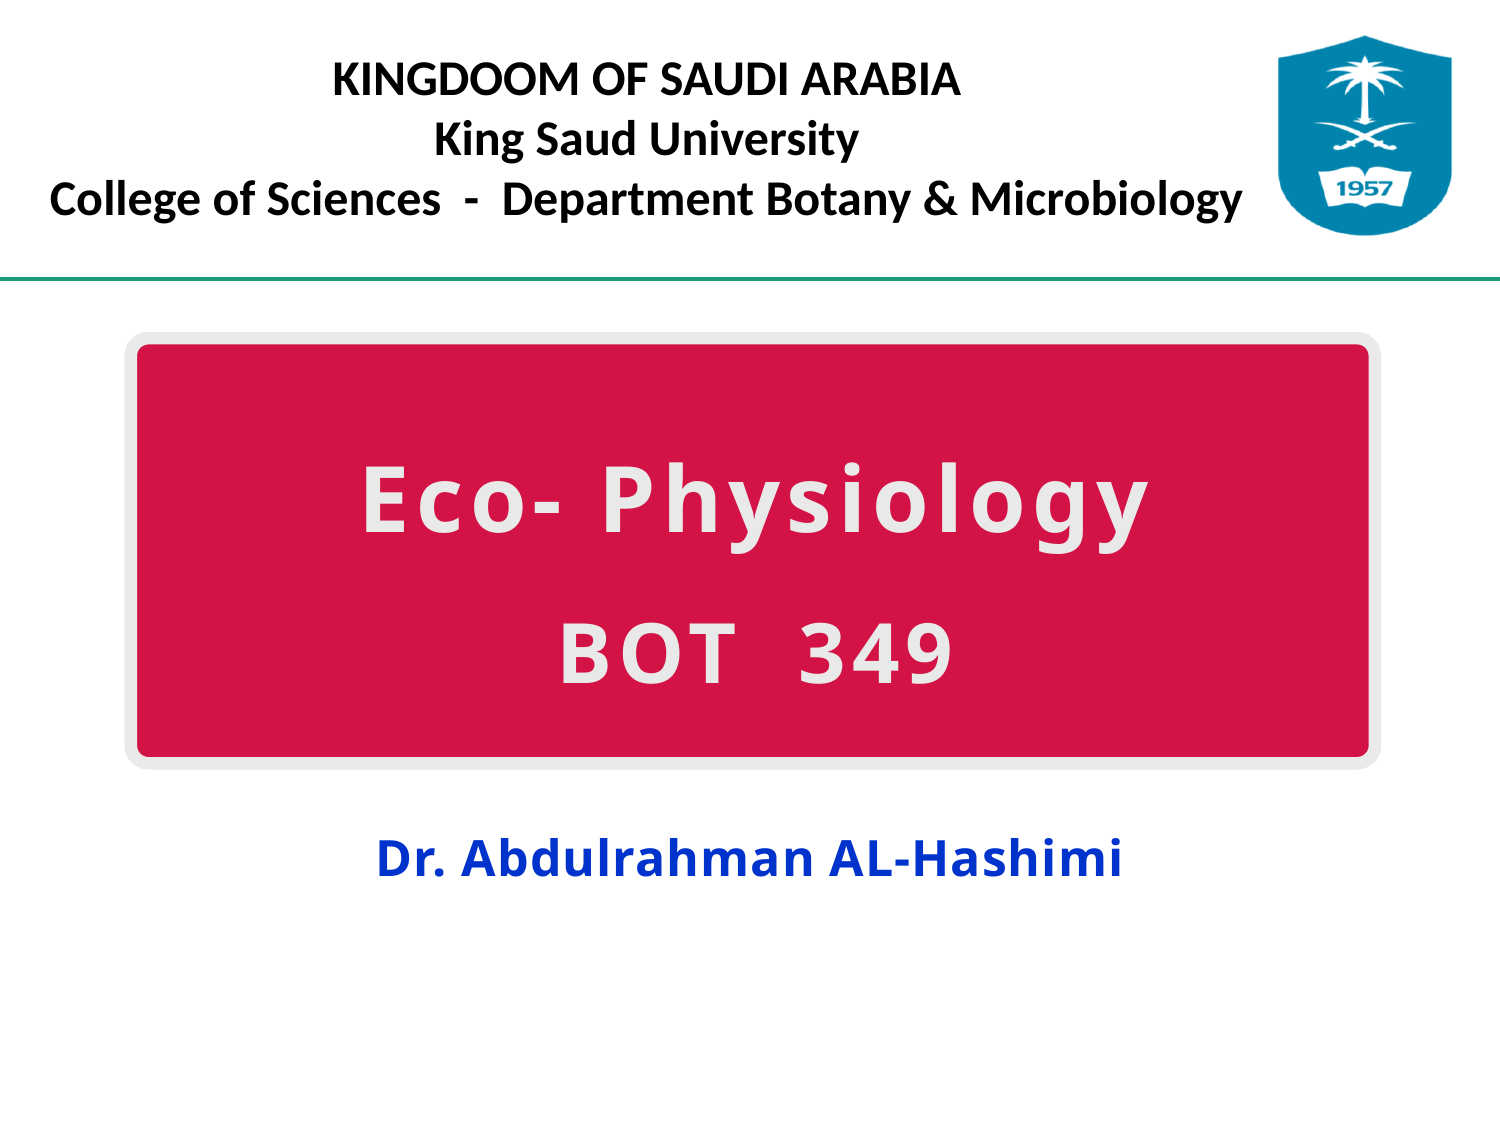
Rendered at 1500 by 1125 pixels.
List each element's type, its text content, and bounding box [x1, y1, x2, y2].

text_box KINGDOOM OF SAUDI ARABIA King Saud University College of Sciences - Department Botany & Microbiology [34, 38, 1260, 233]
picture [130, 338, 1375, 764]
picture [1276, 23, 1457, 240]
text_box Dr. Abdulrahman AL-Hashimi [0, 789, 1500, 894]
